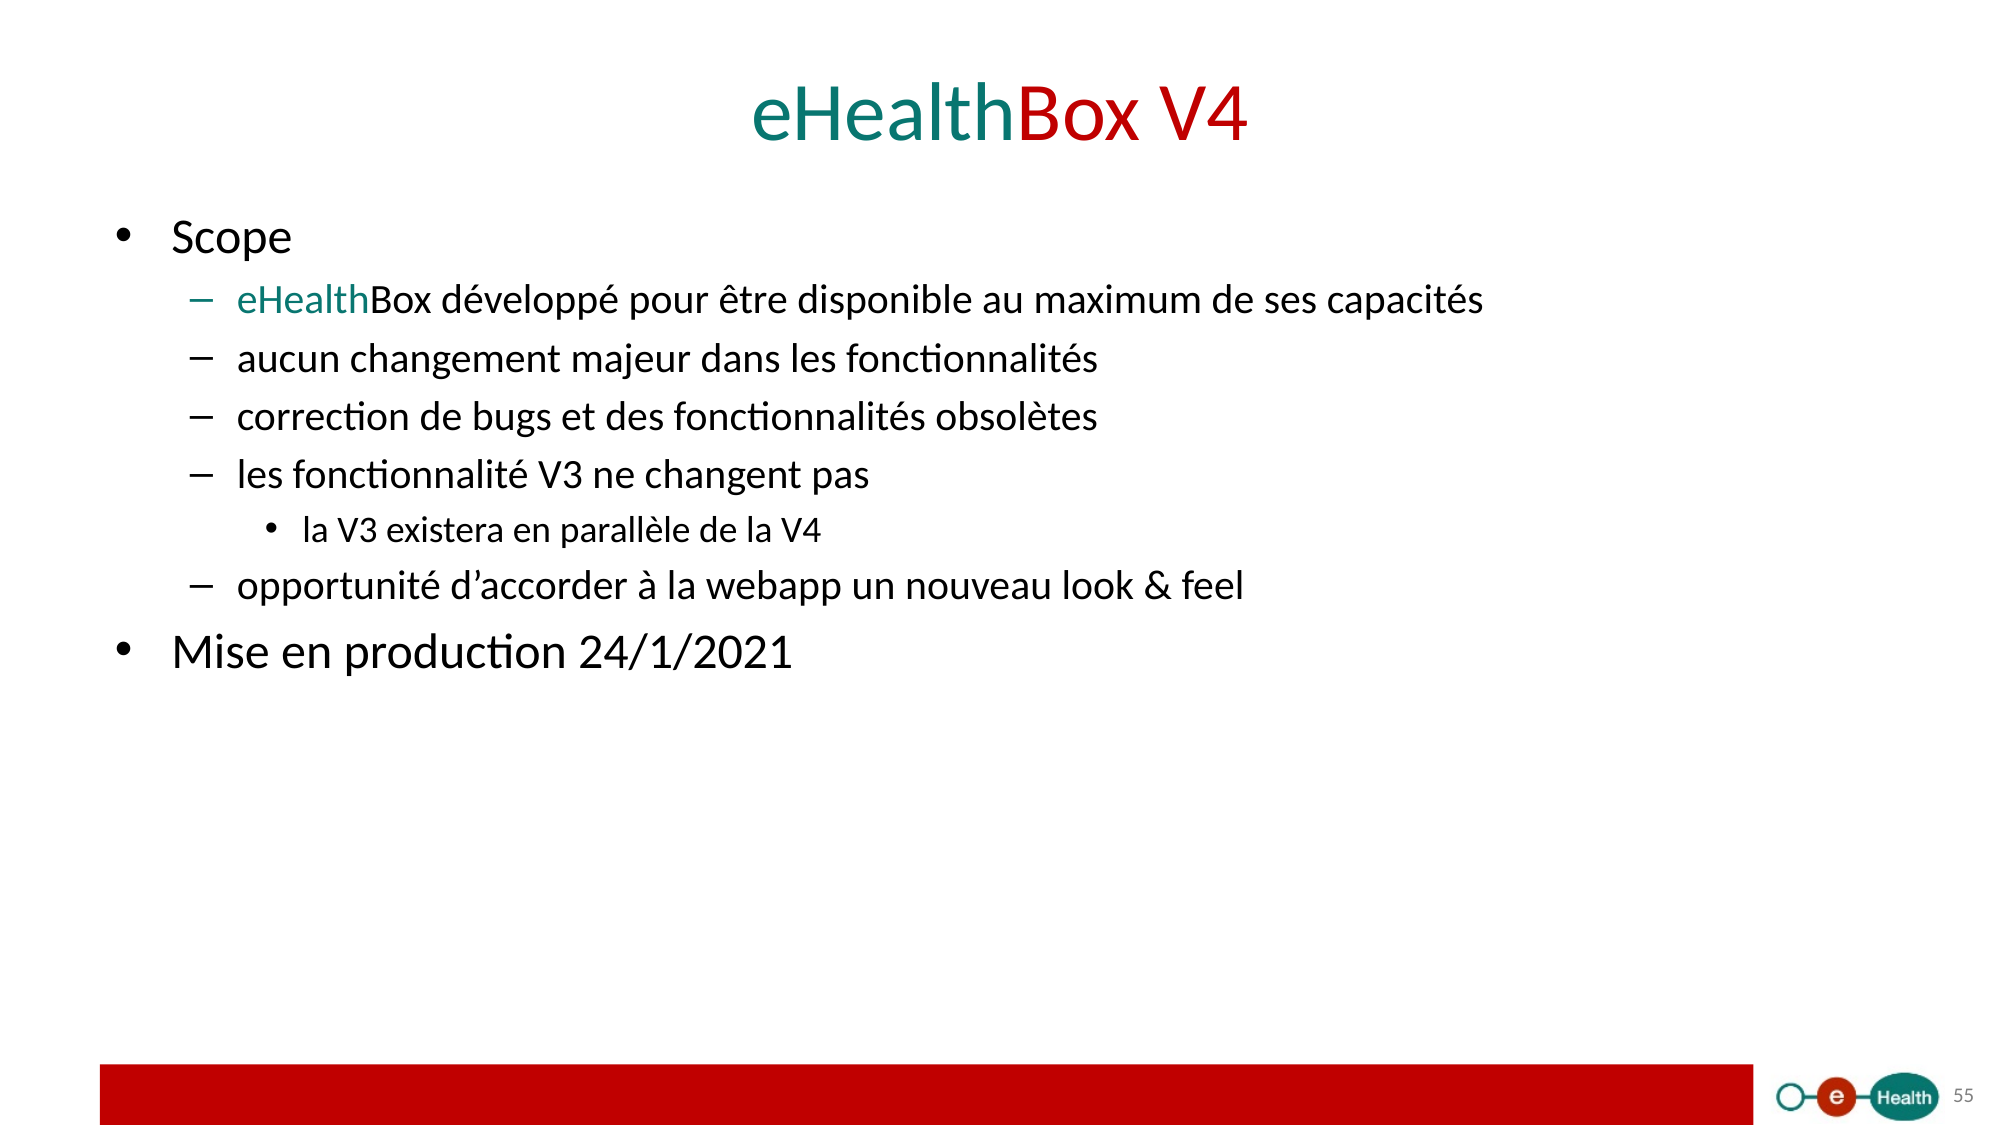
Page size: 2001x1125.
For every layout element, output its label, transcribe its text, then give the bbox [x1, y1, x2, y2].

slide_number 55 [1824, 1064, 1990, 1125]
picture [1767, 1064, 1824, 1124]
title eHealthBox V4 [99, 30, 1900, 184]
list Scope eHealthBox développé pour être disponible au maximum de ses capacités aucun changement majeur dans les fonctionnalités correction de bugs et des fonctionnalités obsolètes les fonctionnalité V3 ne changent pas la V3 existera en parallèle de la V4 opportunité d’accorder à la webapp un nouveau look & feel Mise en production 24/1/2021 [99, 196, 1900, 1064]
